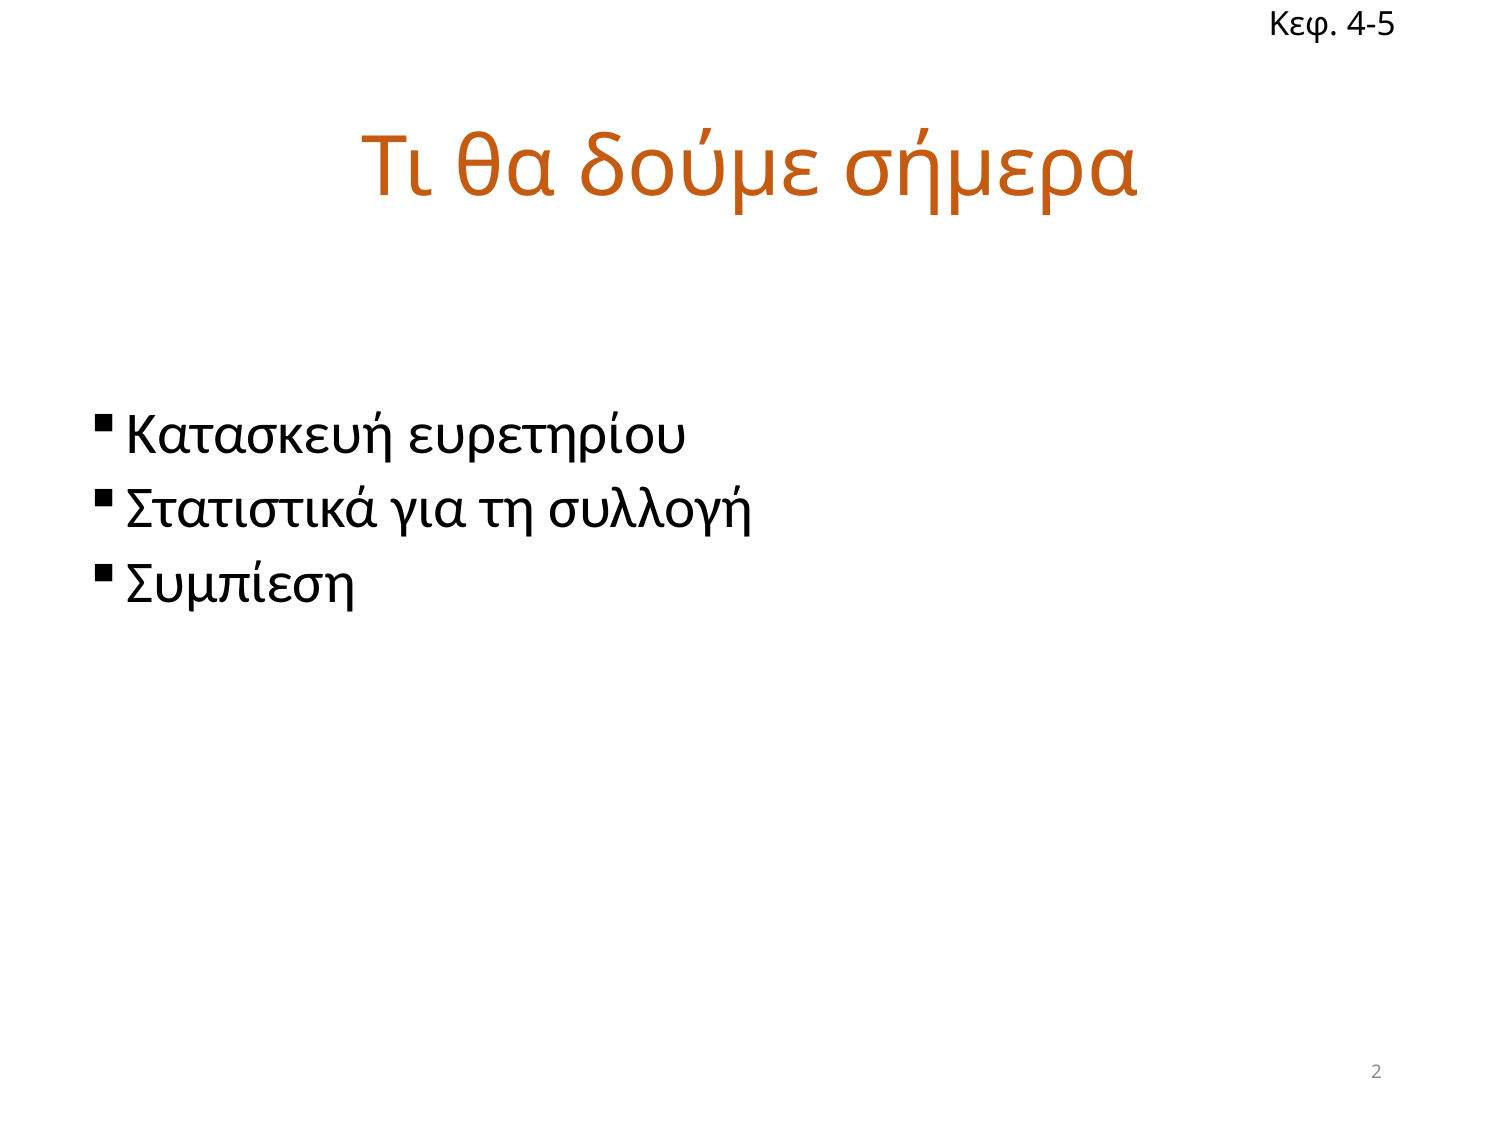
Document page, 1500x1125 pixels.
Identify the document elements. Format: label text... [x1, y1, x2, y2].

title Τι θα δούμε σήμερα [103, 59, 1397, 278]
text_box Κεφ. 4-5 [1253, 0, 1411, 50]
list Κατασκευή ευρετηρίου Στατιστικά για τη συλλογή Συμπίεση [75, 312, 1383, 625]
slide_number 2 [1059, 1042, 1397, 1103]
